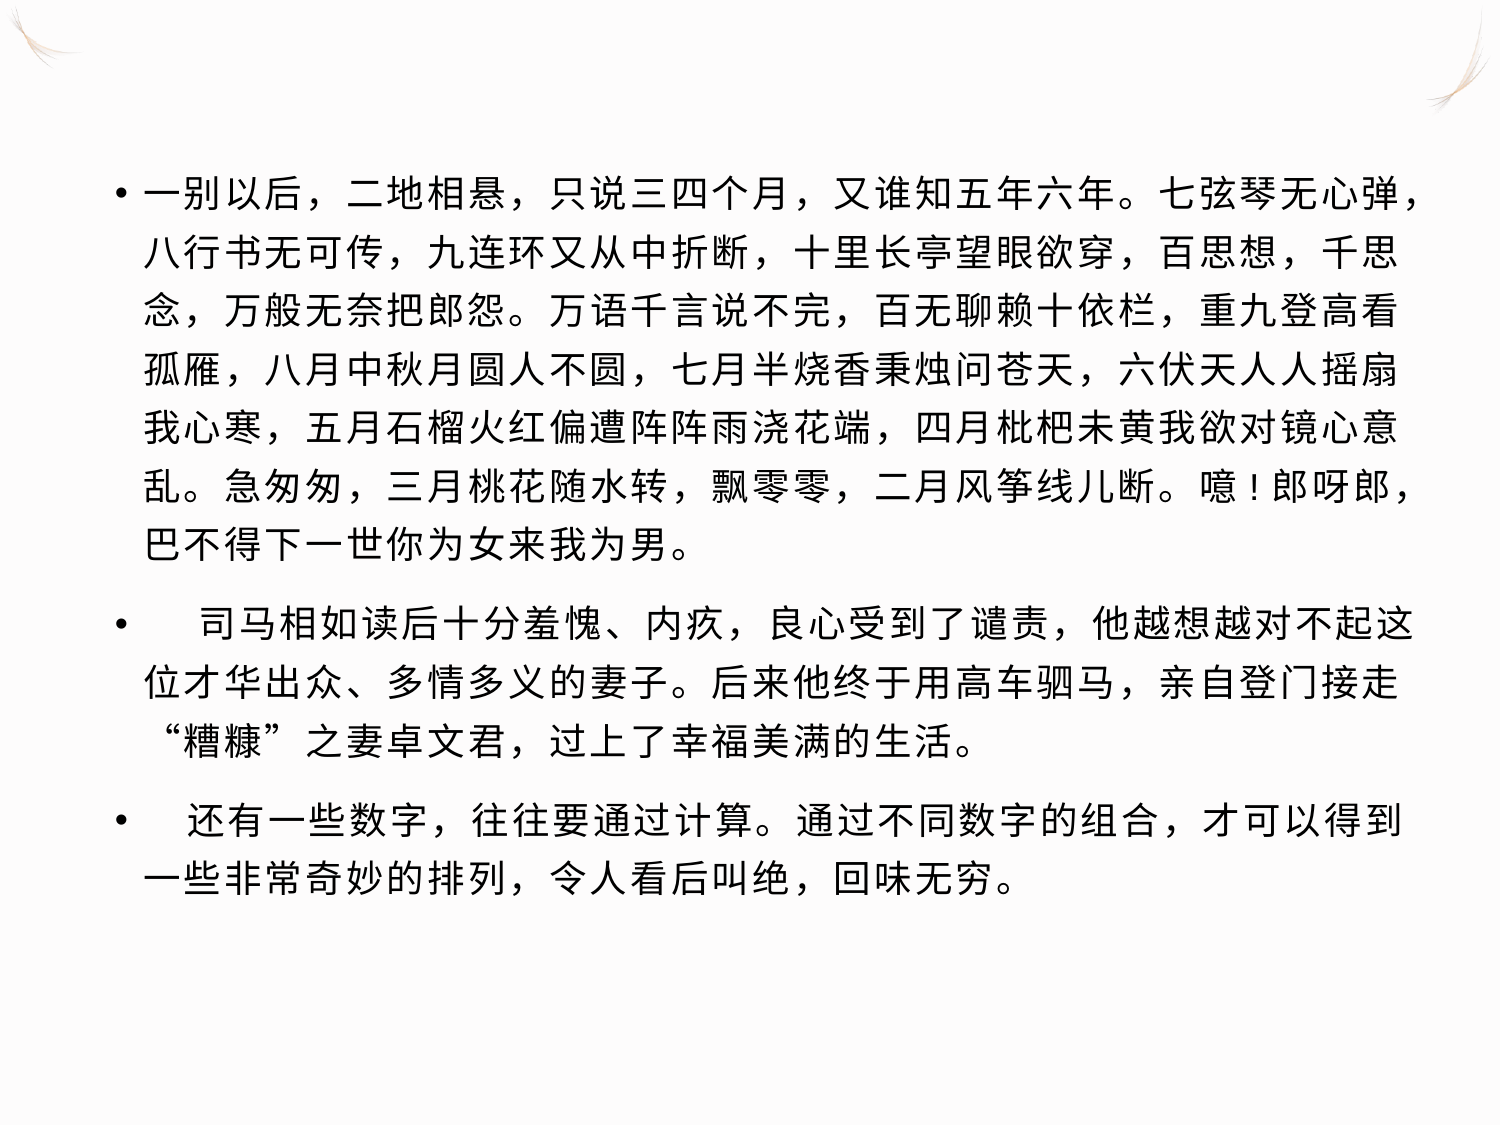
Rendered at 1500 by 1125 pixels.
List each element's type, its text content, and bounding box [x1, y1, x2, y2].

picture [1411, 0, 1500, 128]
picture [0, 0, 89, 87]
list 一别以后，二地相悬，只说三四个月，又谁知五年六年。七弦琴无心弹，八行书无可传，九连环又从中折断，十里长亭望眼欲穿，百思想，千思念，万般无奈把郎怨。万语千言说不完，百无聊赖十依栏，重九登高看孤雁，八月中秋月圆人不圆，七月半烧香秉烛问苍天，六伏天人人摇扇我心寒，五月石榴火红偏遭阵阵雨浇花端，四月枇杷未黄我欲对镜心意乱。急匆匆，三月桃花随水转，飘零零，二月风筝线儿断。噫!郎呀郎，巴不得下一世你为女来我为男。 司马相如读后十分羞愧、内疚，良心受到了谴责，他越想越对不起这位才华出众、多情多义的妻子。后来他终于用高车驷马，亲自登门接走“糟糠”之妻卓文君，过上了幸福美满的生活。 还有一些数字，往往要通过计算。通过不同数字的组合，才可以得到一些非常奇妙的排列，令人看后叫绝，回味无穷。 [100, 149, 1436, 813]
